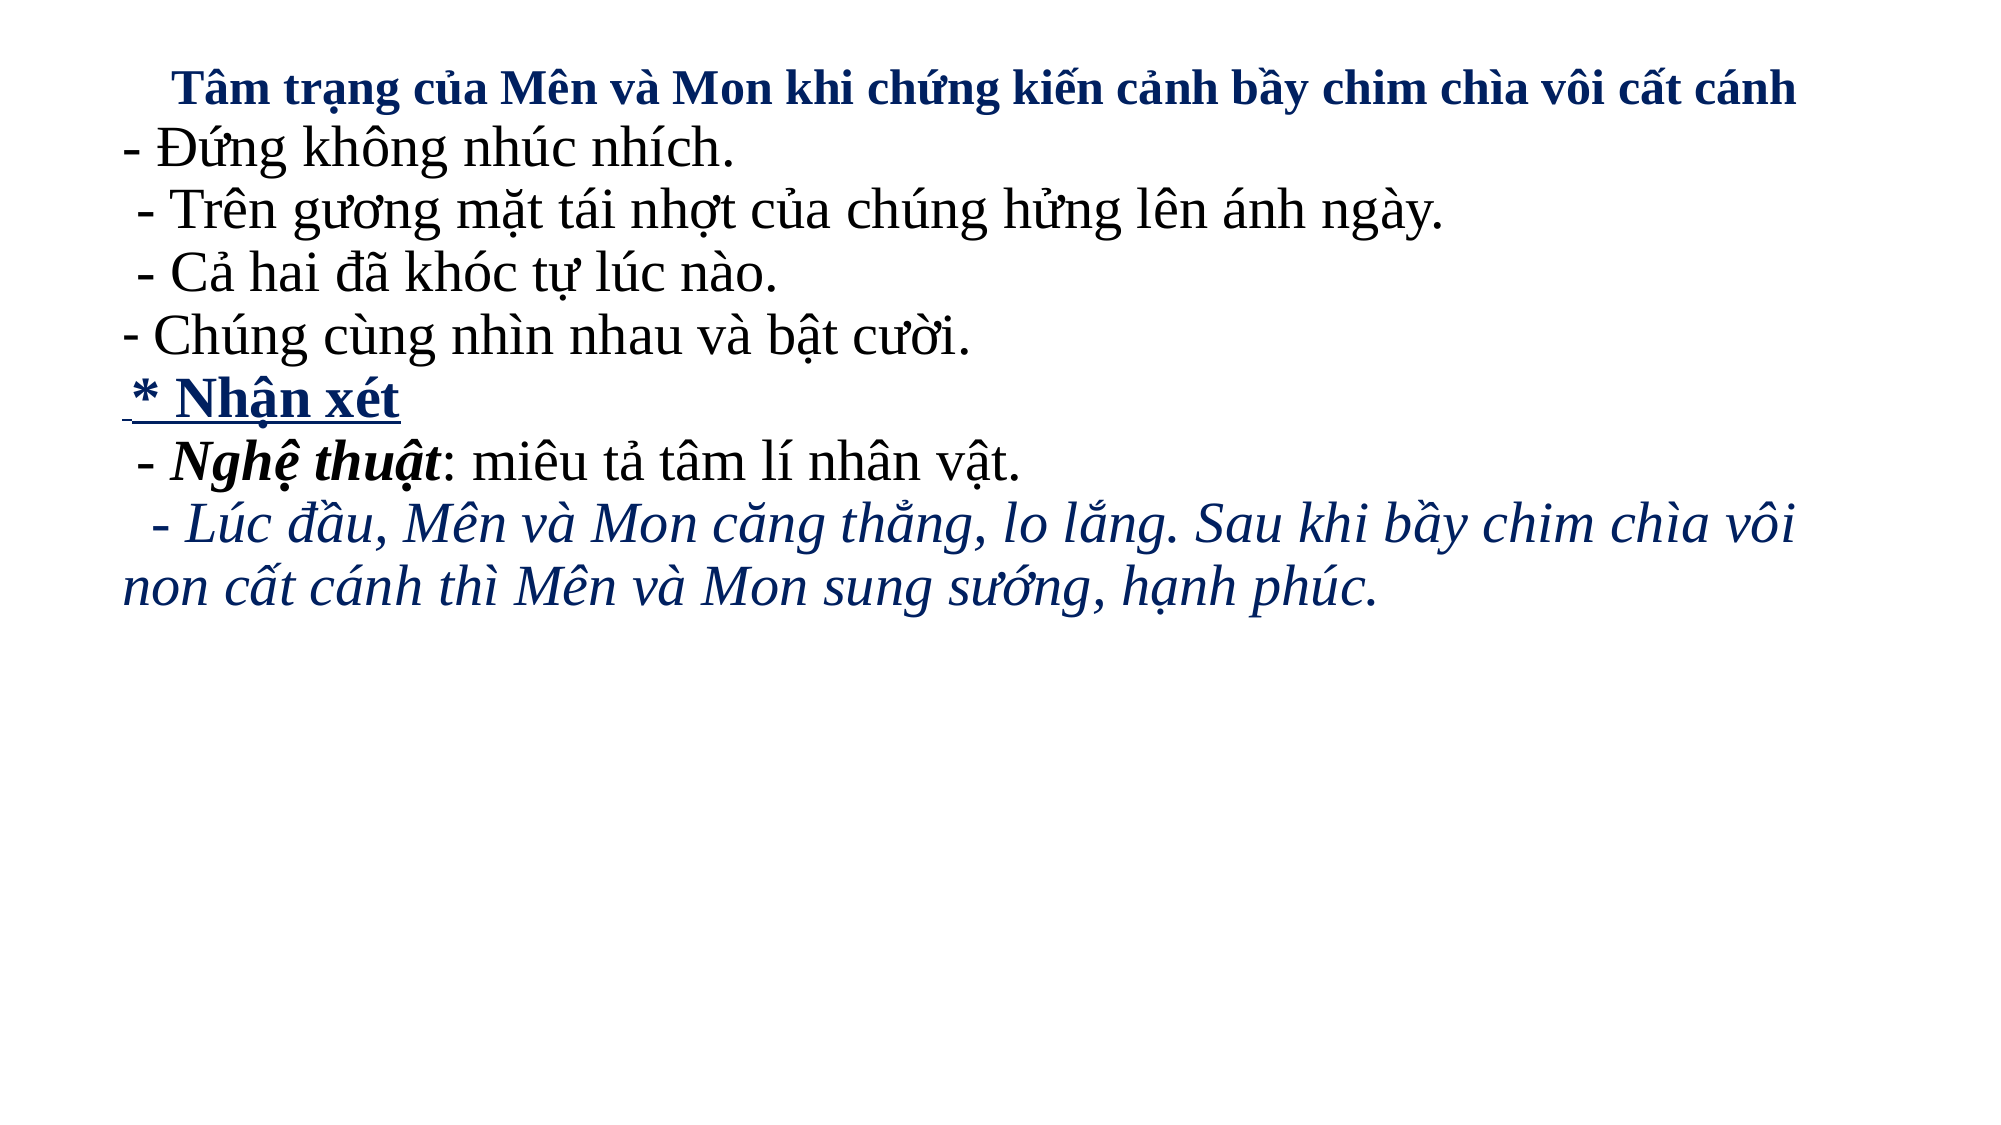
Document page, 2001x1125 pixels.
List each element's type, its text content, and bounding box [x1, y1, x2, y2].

list Tâm trạng của Mên và Mon khi chứng kiến cảnh bầy chim chìa vôi cất cánh - Đứng không nhúc nhích. - Trên gương mặt tái nhợt của chúng hửng lên ánh ngày. - Cả hai đã khóc tự lúc nào. - Chúng cùng nhìn nhau và bật cười. * Nhận xét - Nghệ thuật: miêu tả tâm lí nhân vật. - Lúc đầu, Mên và Mon căng thẳng, lo lắng. Sau khi bầy chim chìa vôi non cất cánh thì Mên và Mon sung sướng, hạnh phúc. [107, 54, 1863, 1014]
